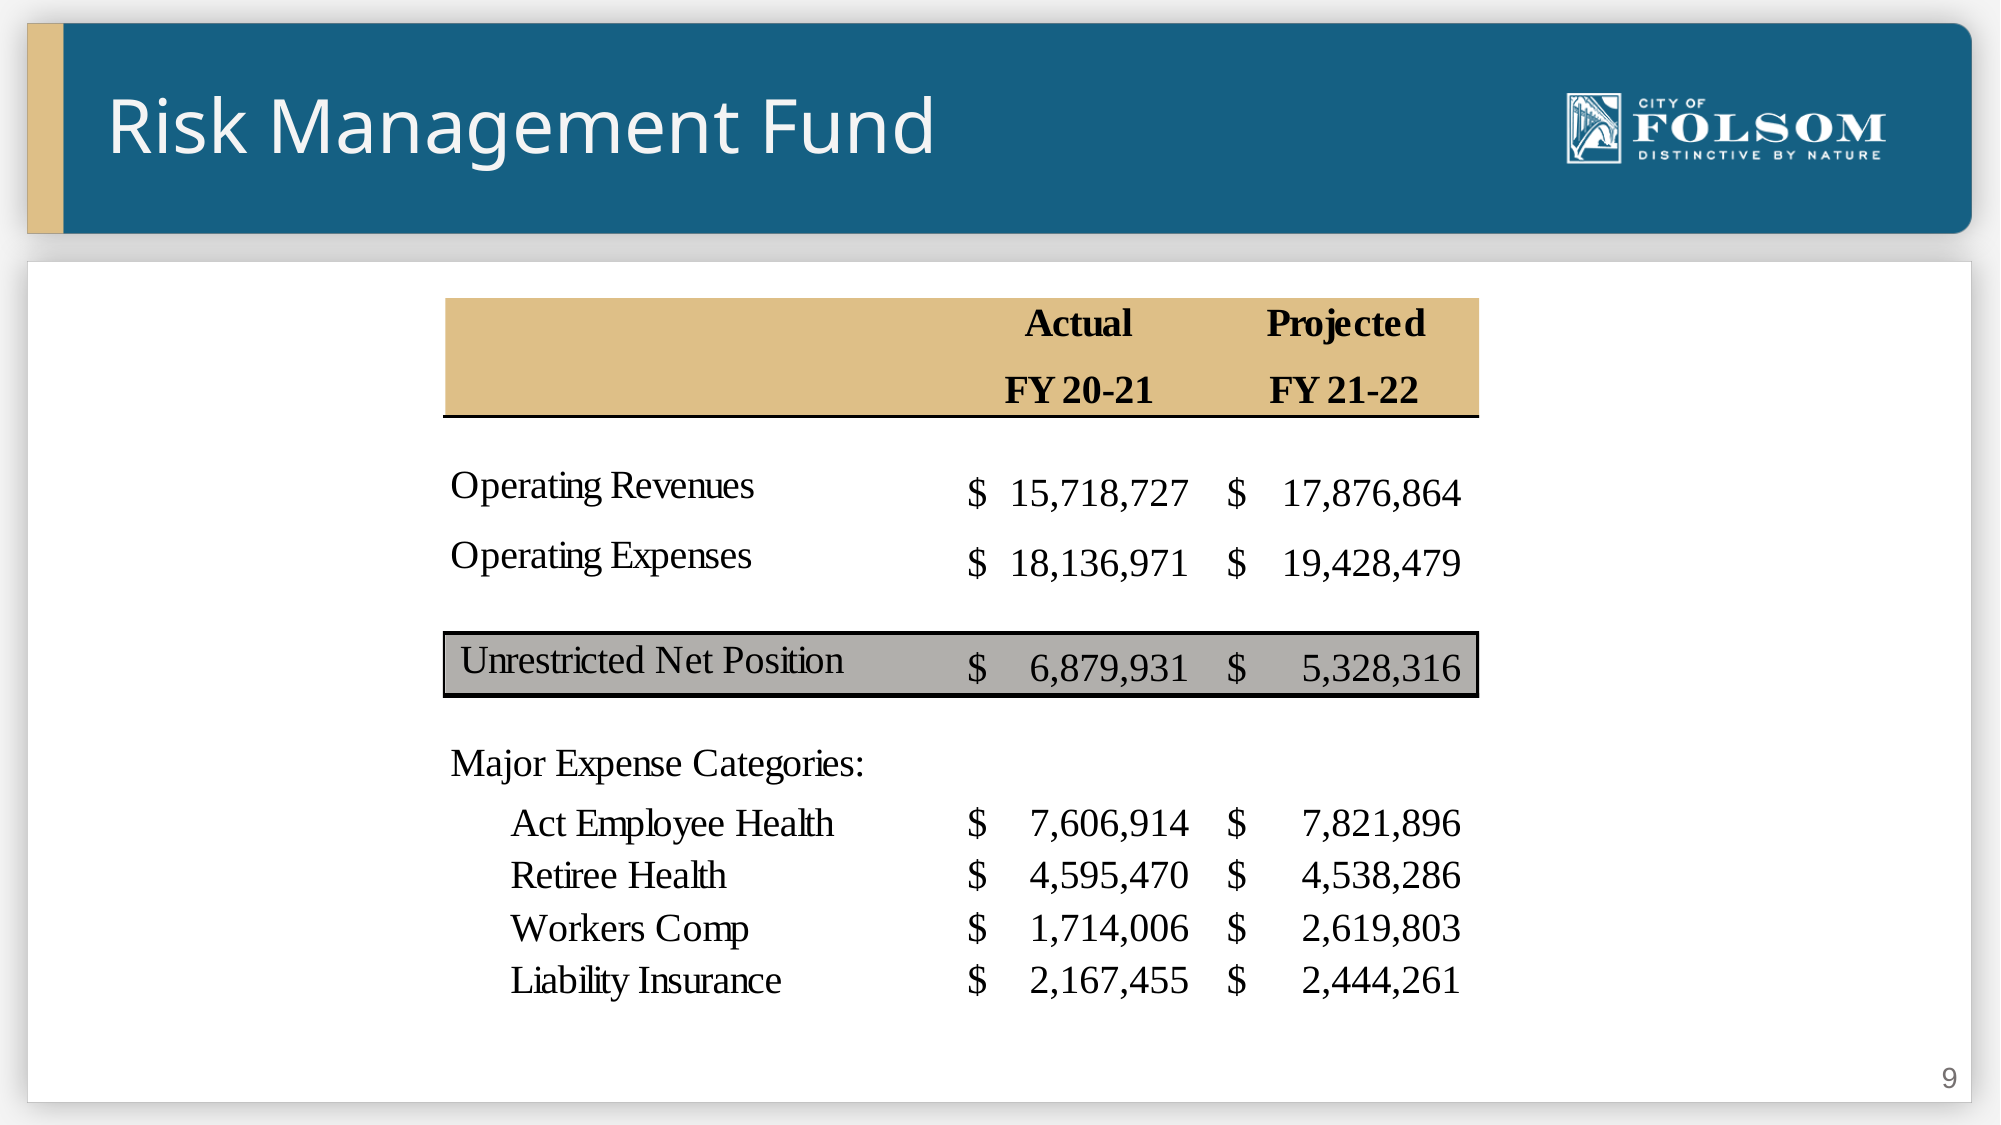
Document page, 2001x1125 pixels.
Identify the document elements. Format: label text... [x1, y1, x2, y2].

list Risk Management Fund [106, 50, 1499, 208]
picture [0, 0, 2001, 1125]
